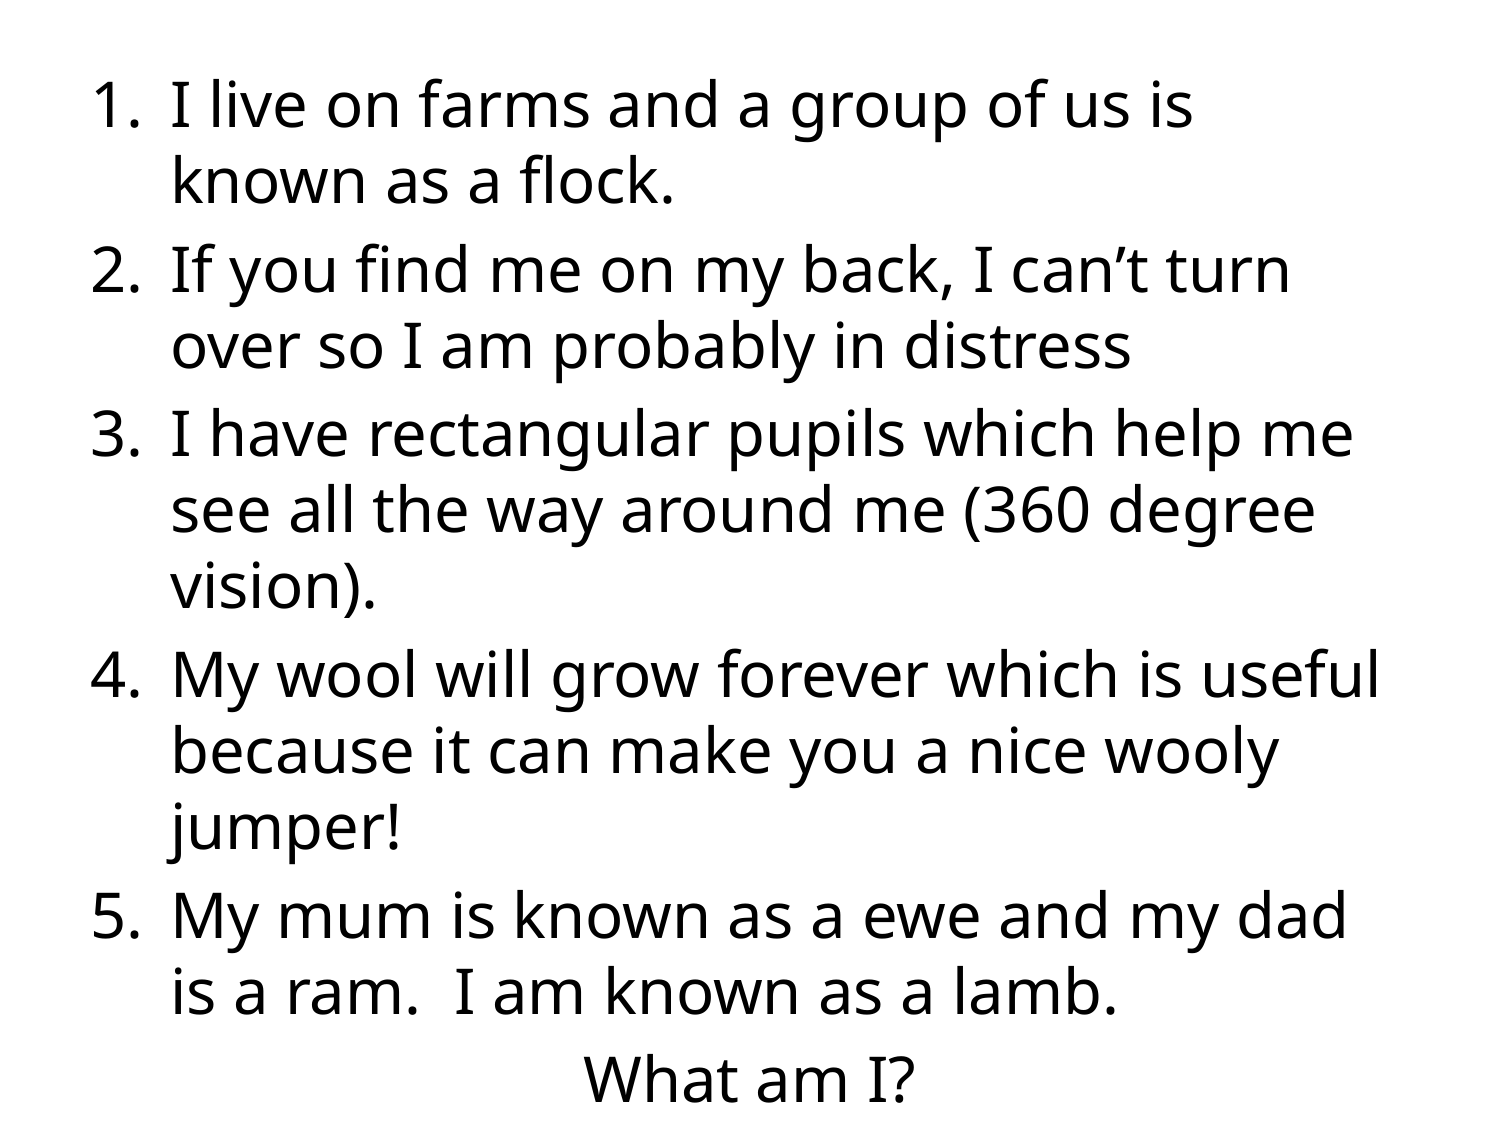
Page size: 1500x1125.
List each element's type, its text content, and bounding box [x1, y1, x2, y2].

list I live on farms and a group of us is known as a flock. If you find me on my back, I can’t turn over so I am probably in distress I have rectangular pupils which help me see all the way around me (360 degree vision). My wool will grow forever which is useful because it can make you a nice wooly jumper! My mum is known as a ewe and my dad is a ram. I am known as a lamb. What am I? [75, 56, 1425, 1125]
